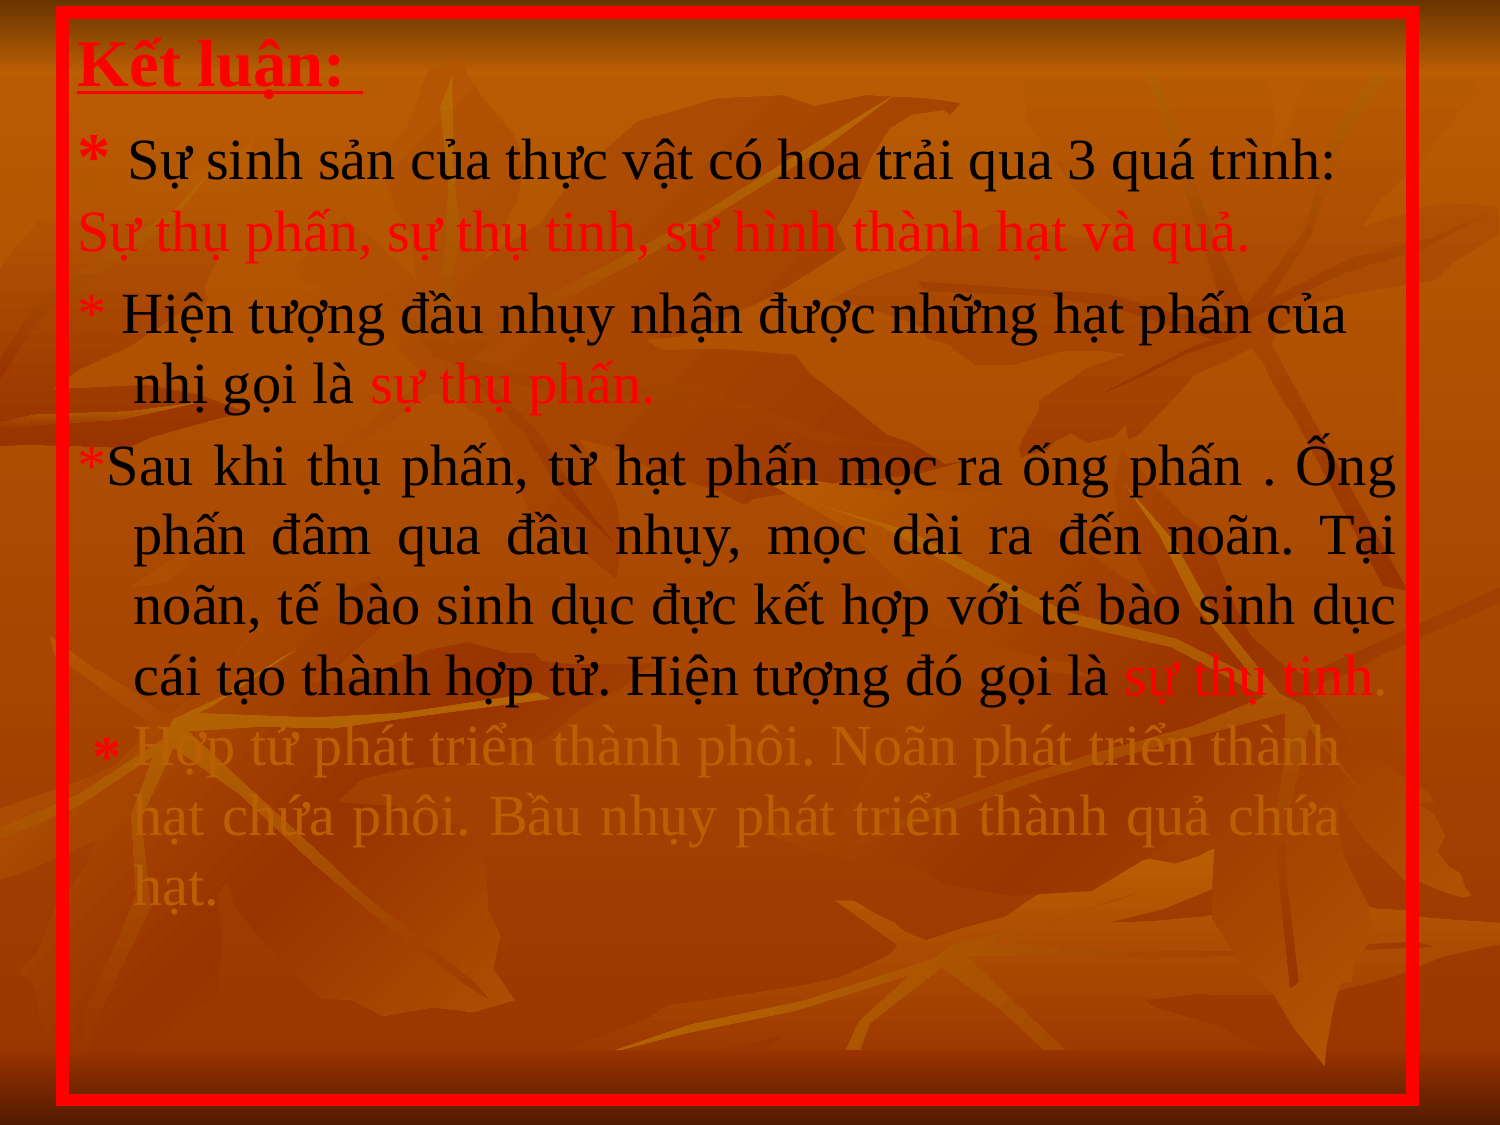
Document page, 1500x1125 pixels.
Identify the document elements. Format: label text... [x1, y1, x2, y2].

text_box Hợp tử phát triển thành phôi. Noãn phát triển thành hạt chứa phôi. Bầu nhụy phát triển thành quả chứa hạt. [118, 699, 1357, 925]
list Kết luận: * Sự sinh sản của thực vật có hoa trải qua 3 quá trình: Sự thụ phấn, sự thụ tinh, sự hình thành hạt và quả. * Hiện tượng đầu nhụy nhận được những hạt phấn của nhị gọi là sự thụ phấn. *Sau khi thụ phấn, từ hạt phấn mọc ra ống phấn . Ống phấn đâm qua đầu nhụy, mọc dài ra đến noãn. Tại noãn, tế bào sinh dục đực kết hợp với tế bào sinh dục cái tạo thành hợp tử. Hiện tượng đó gọi là sự thụ tinh. * [62, 12, 1413, 1101]
